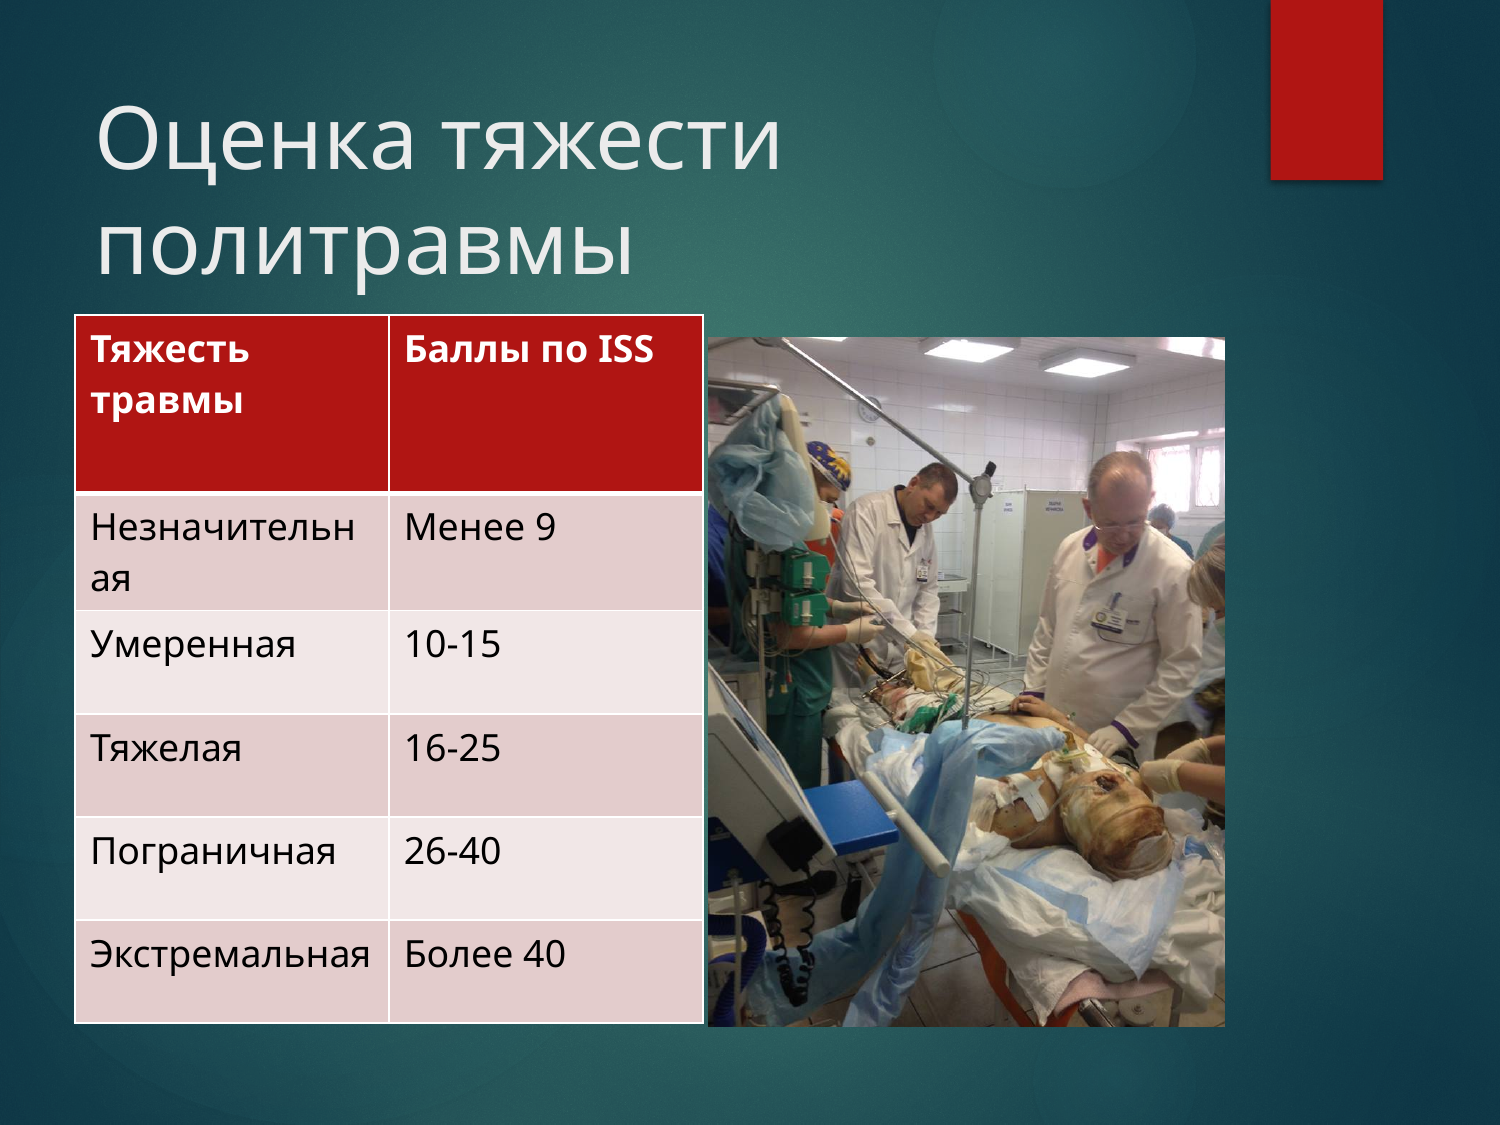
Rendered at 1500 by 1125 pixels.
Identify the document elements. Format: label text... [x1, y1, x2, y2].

table_cell Более 40 [390, 921, 701, 1022]
table_cell 10-15 [390, 611, 701, 713]
table_cell Тяжелая [76, 715, 388, 816]
table_header Баллы по ISS [390, 316, 702, 491]
table_cell Умеренная [76, 611, 388, 713]
table_cell 16-25 [390, 715, 701, 816]
table_cell 26-40 [390, 818, 701, 919]
table_cell Менее 9 [390, 496, 701, 610]
title Оценка тяжести политравмы [79, 74, 1237, 304]
table_cell Экстремальная [76, 921, 388, 1022]
table_header Тяжесть травмы [76, 316, 388, 491]
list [707, 336, 1226, 1027]
table_cell Незначительная [76, 496, 388, 610]
table_cell Пограничная [76, 818, 388, 919]
